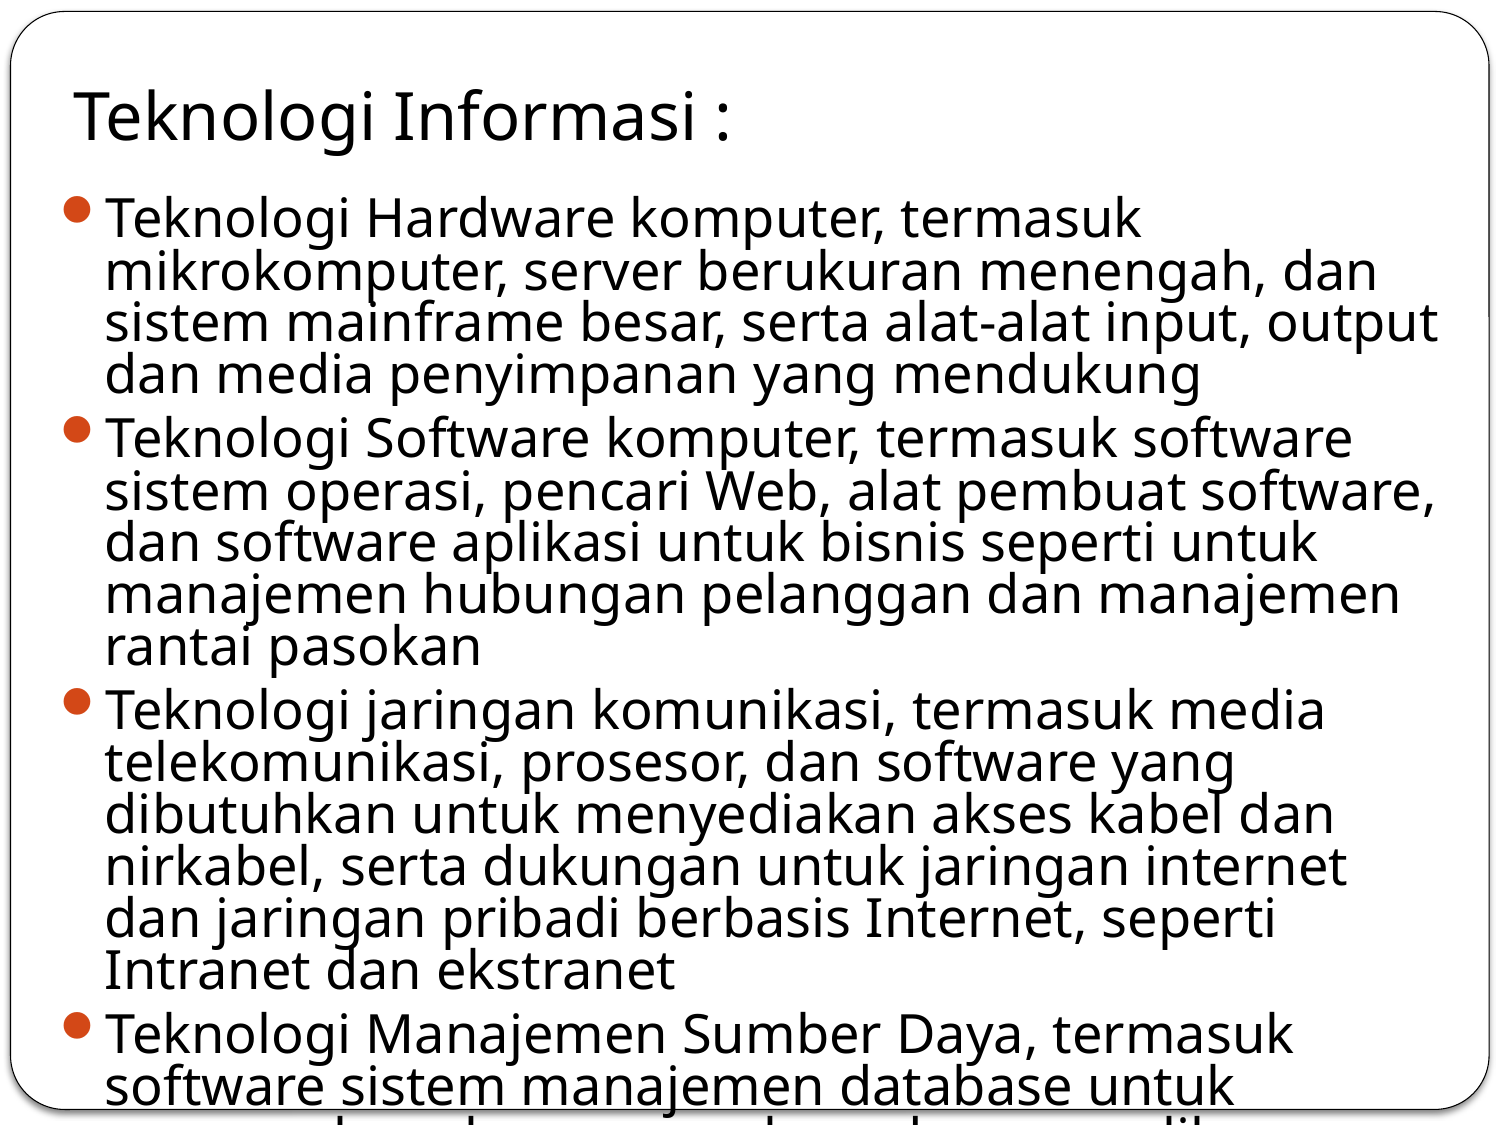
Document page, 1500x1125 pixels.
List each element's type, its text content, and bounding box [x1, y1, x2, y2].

title Teknologi Informasi : [58, 61, 1409, 170]
list Teknologi Hardware komputer, termasuk mikrokomputer, server berukuran menengah, dan sistem mainframe besar, serta alat-alat input, output dan media penyimpanan yang mendukung Teknologi Software komputer, termasuk software sistem operasi, pencari Web, alat pembuat software, dan software aplikasi untuk bisnis seperti untuk manajemen hubungan pelanggan dan manajemen rantai pasokan Teknologi jaringan komunikasi, termasuk media telekomunikasi, prosesor, dan software yang dibutuhkan untuk menyediakan akses kabel dan nirkabel, serta dukungan untuk jaringan internet dan jaringan pribadi berbasis Internet, seperti Intranet dan ekstranet Teknologi Manajemen Sumber Daya, termasuk software sistem manajemen database untuk mengembangkan, mengakses dan memelihara database organisasi [45, 189, 1475, 1069]
